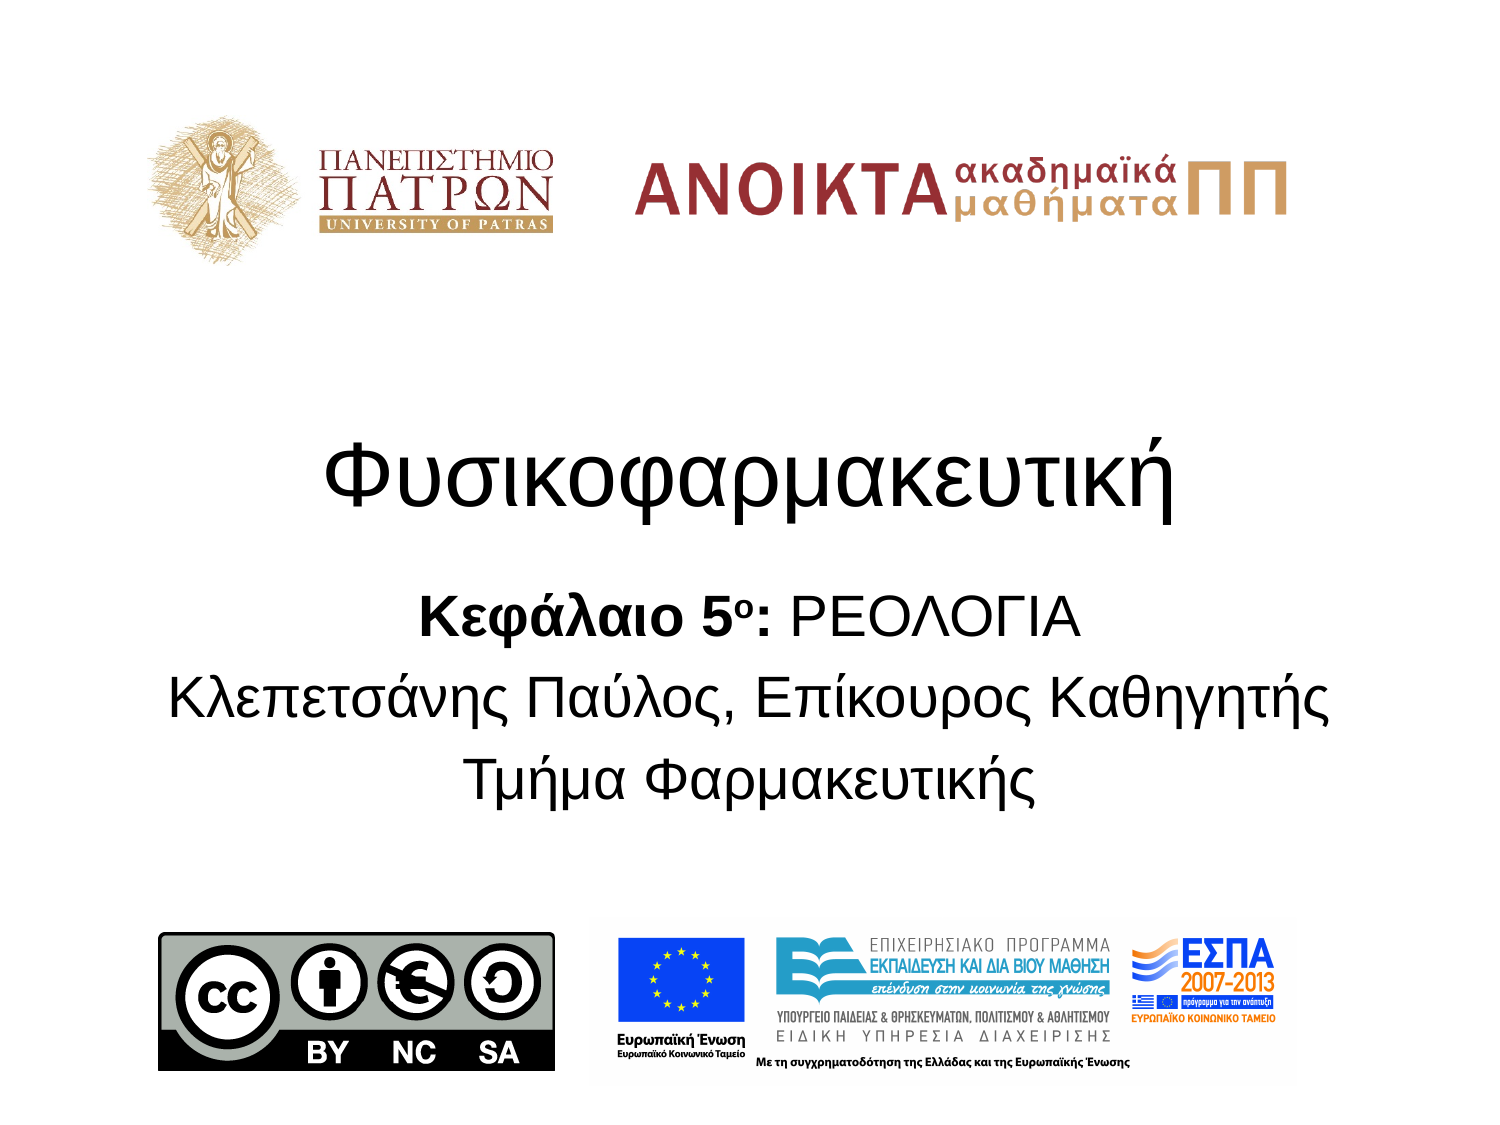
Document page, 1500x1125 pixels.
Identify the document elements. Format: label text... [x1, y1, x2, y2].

picture [588, 916, 1297, 1086]
picture [147, 115, 553, 266]
picture [157, 931, 555, 1071]
picture [596, 116, 1325, 268]
title Φυσικοφαρμακευτική [112, 349, 1388, 570]
subtitle Κεφάλαιο 5ο: ΡΕΟΛΟΓΙΑ Κλεπετσάνης Παύλος, Επίκουρος Καθηγητής Τμήμα Φαρμακευτικής [111, 570, 1389, 858]
